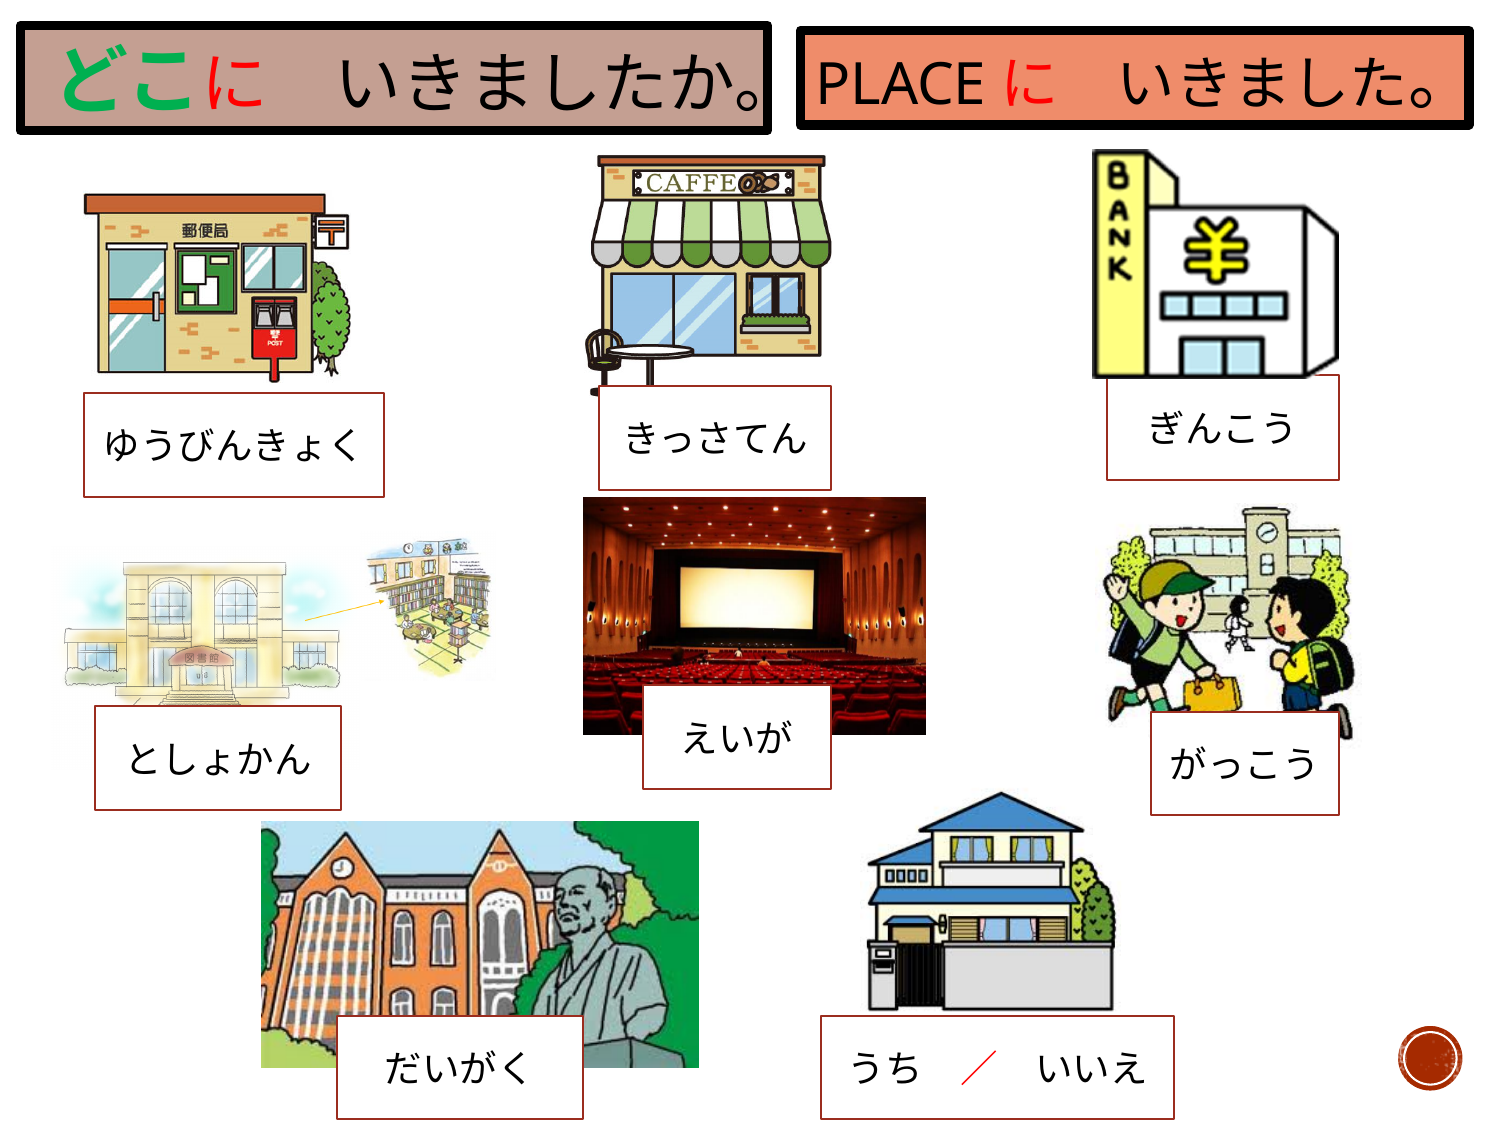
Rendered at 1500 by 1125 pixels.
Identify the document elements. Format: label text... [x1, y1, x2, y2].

picture [584, 154, 832, 402]
picture [1092, 149, 1339, 379]
picture [51, 531, 496, 770]
picture [83, 154, 351, 420]
text_box きっさてん [598, 401, 832, 491]
text_box えいが [642, 736, 832, 790]
text_box ゆうびんきょく [83, 392, 385, 498]
picture [860, 770, 1122, 1029]
text_box としょかん [94, 771, 342, 811]
text_box ぎんこう [1106, 378, 1340, 481]
text_box うち ／ いいえ [820, 1015, 1175, 1120]
picture [1095, 503, 1362, 757]
text_box がっこう [1150, 757, 1340, 816]
text_box PLACEに いきました。 [800, 30, 1469, 125]
text_box だいがく [336, 1069, 584, 1120]
picture [583, 497, 926, 735]
text_box どこに いきましたか。 [19, 25, 769, 131]
picture [261, 821, 699, 1068]
